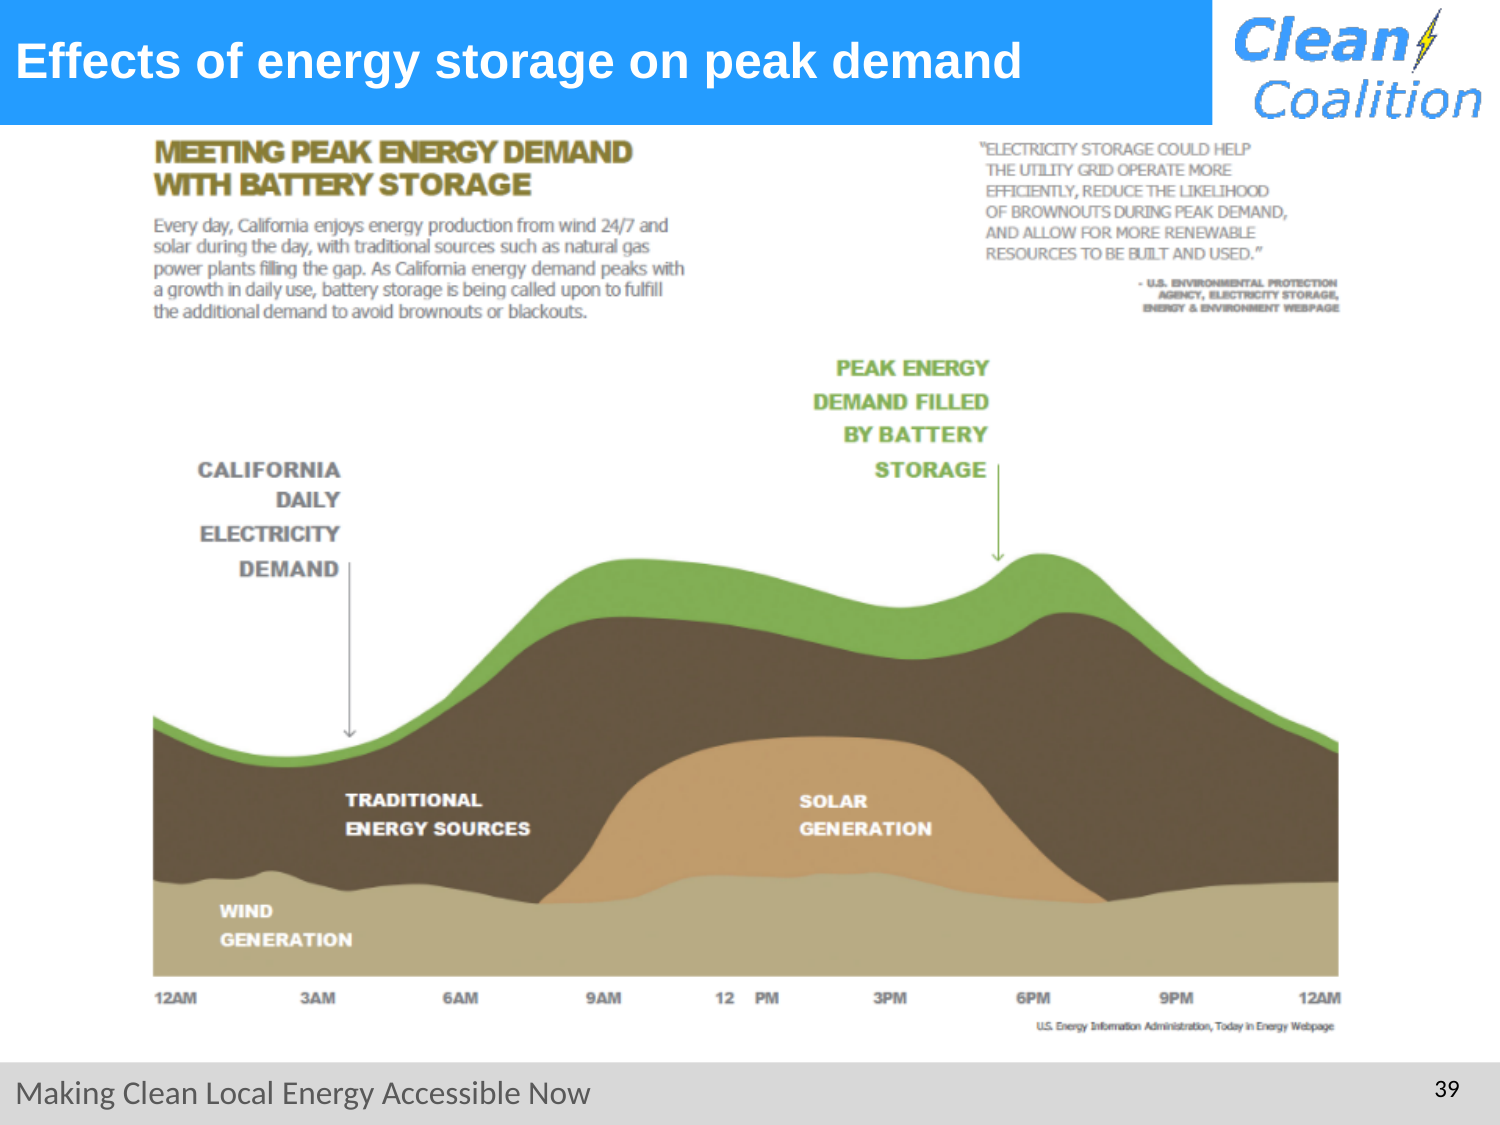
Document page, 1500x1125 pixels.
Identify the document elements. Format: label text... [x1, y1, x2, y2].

title Effects of energy storage on peak demand [0, 0, 1200, 125]
picture [1235, 7, 1500, 119]
picture [147, 137, 1353, 1038]
